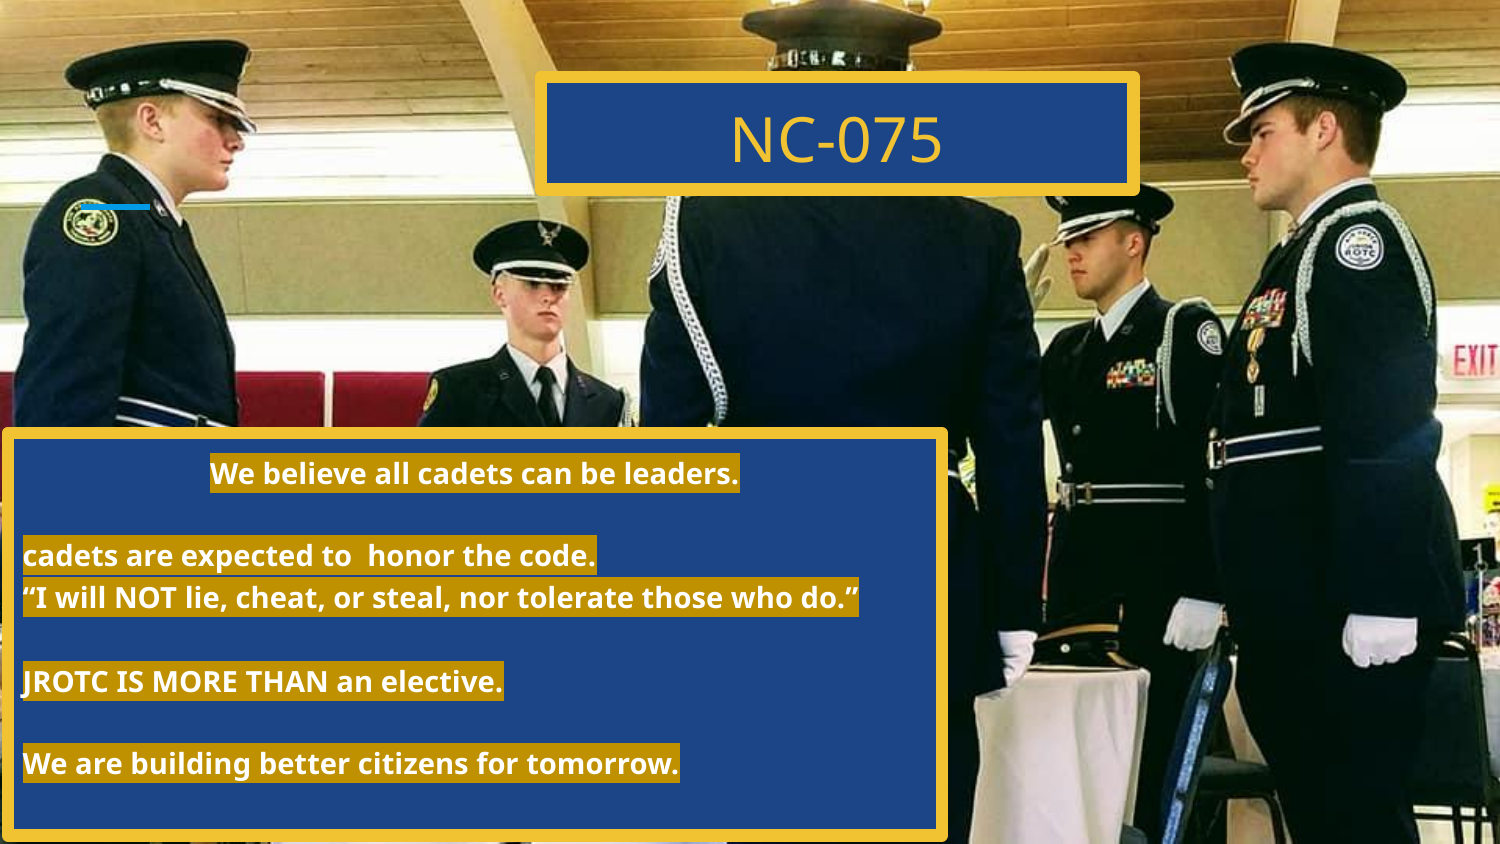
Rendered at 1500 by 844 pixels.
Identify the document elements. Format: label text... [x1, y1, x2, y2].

picture [0, 0, 1500, 844]
list We believe all cadets can be leaders. cadets are expected to honor the code. “I will NOT lie, cheat, or steal, nor tolerate those who do.” JROTC IS MORE THAN an elective. We are building better citizens for tomorrow. [7, 433, 942, 836]
title NC-075 [540, 77, 1134, 190]
